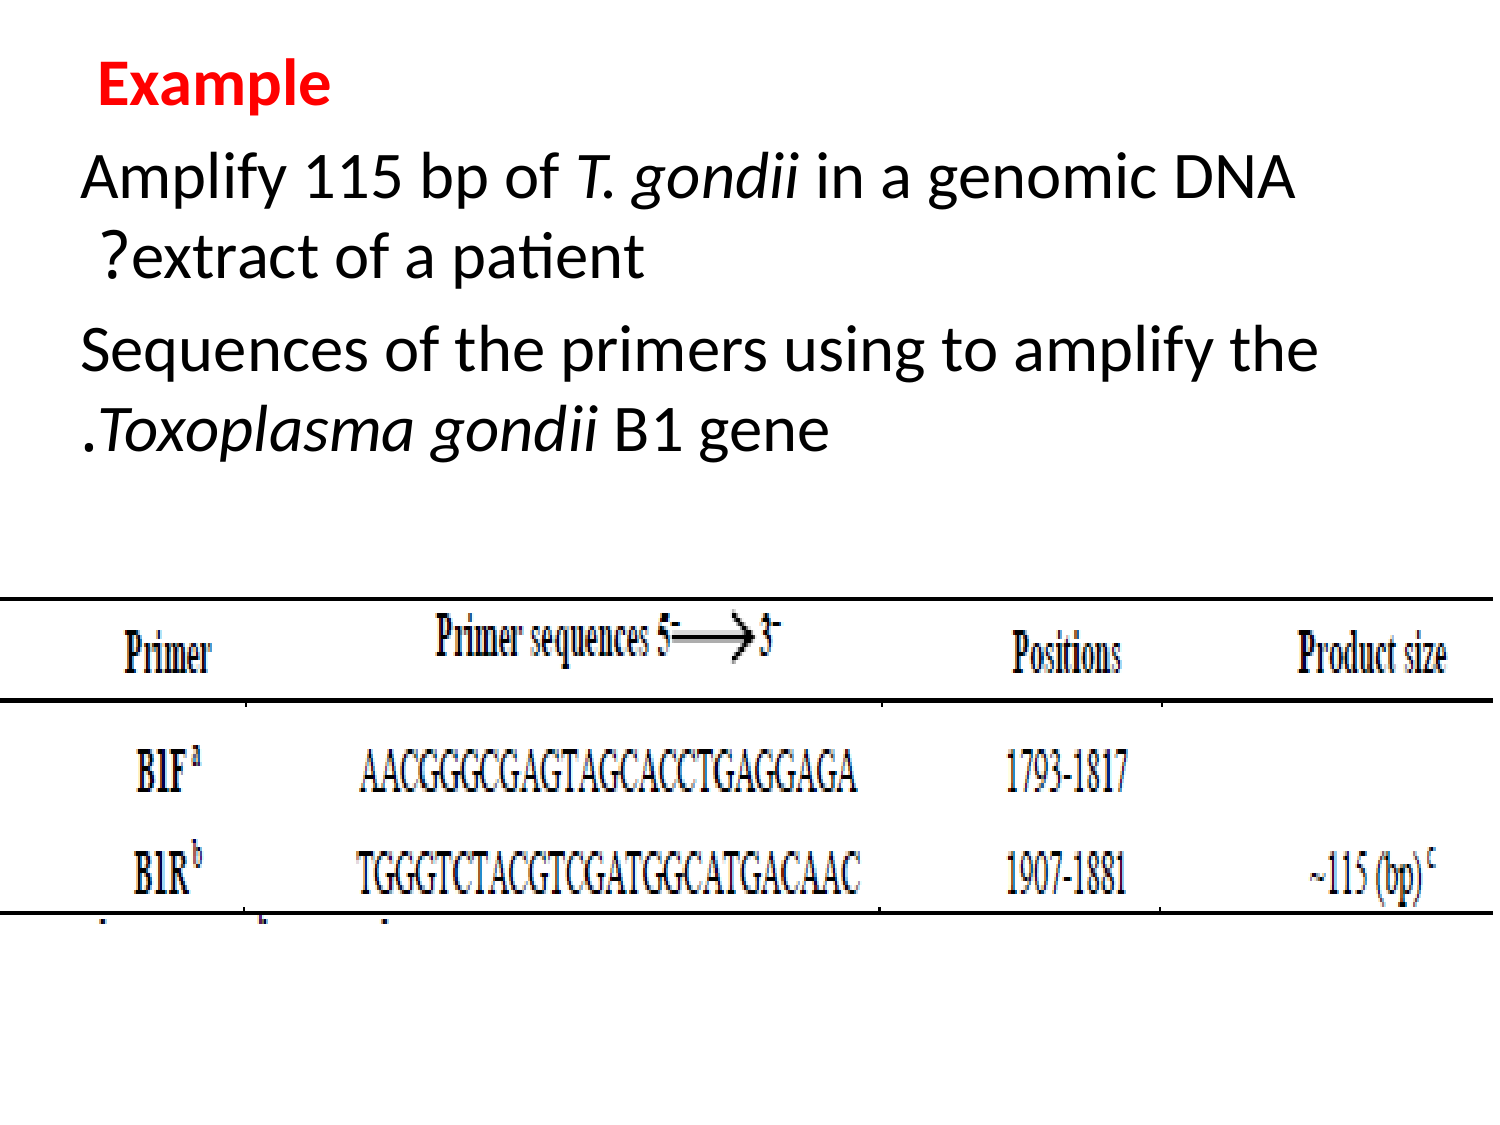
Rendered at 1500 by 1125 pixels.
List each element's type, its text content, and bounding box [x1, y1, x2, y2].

picture [0, 597, 1500, 924]
list Example Amplify 115 bp of T. gondii in a genomic DNA extract of a patient? Sequences of the primers using to amplify the Toxoplasma gondii B1 gene. [64, 30, 1439, 528]
